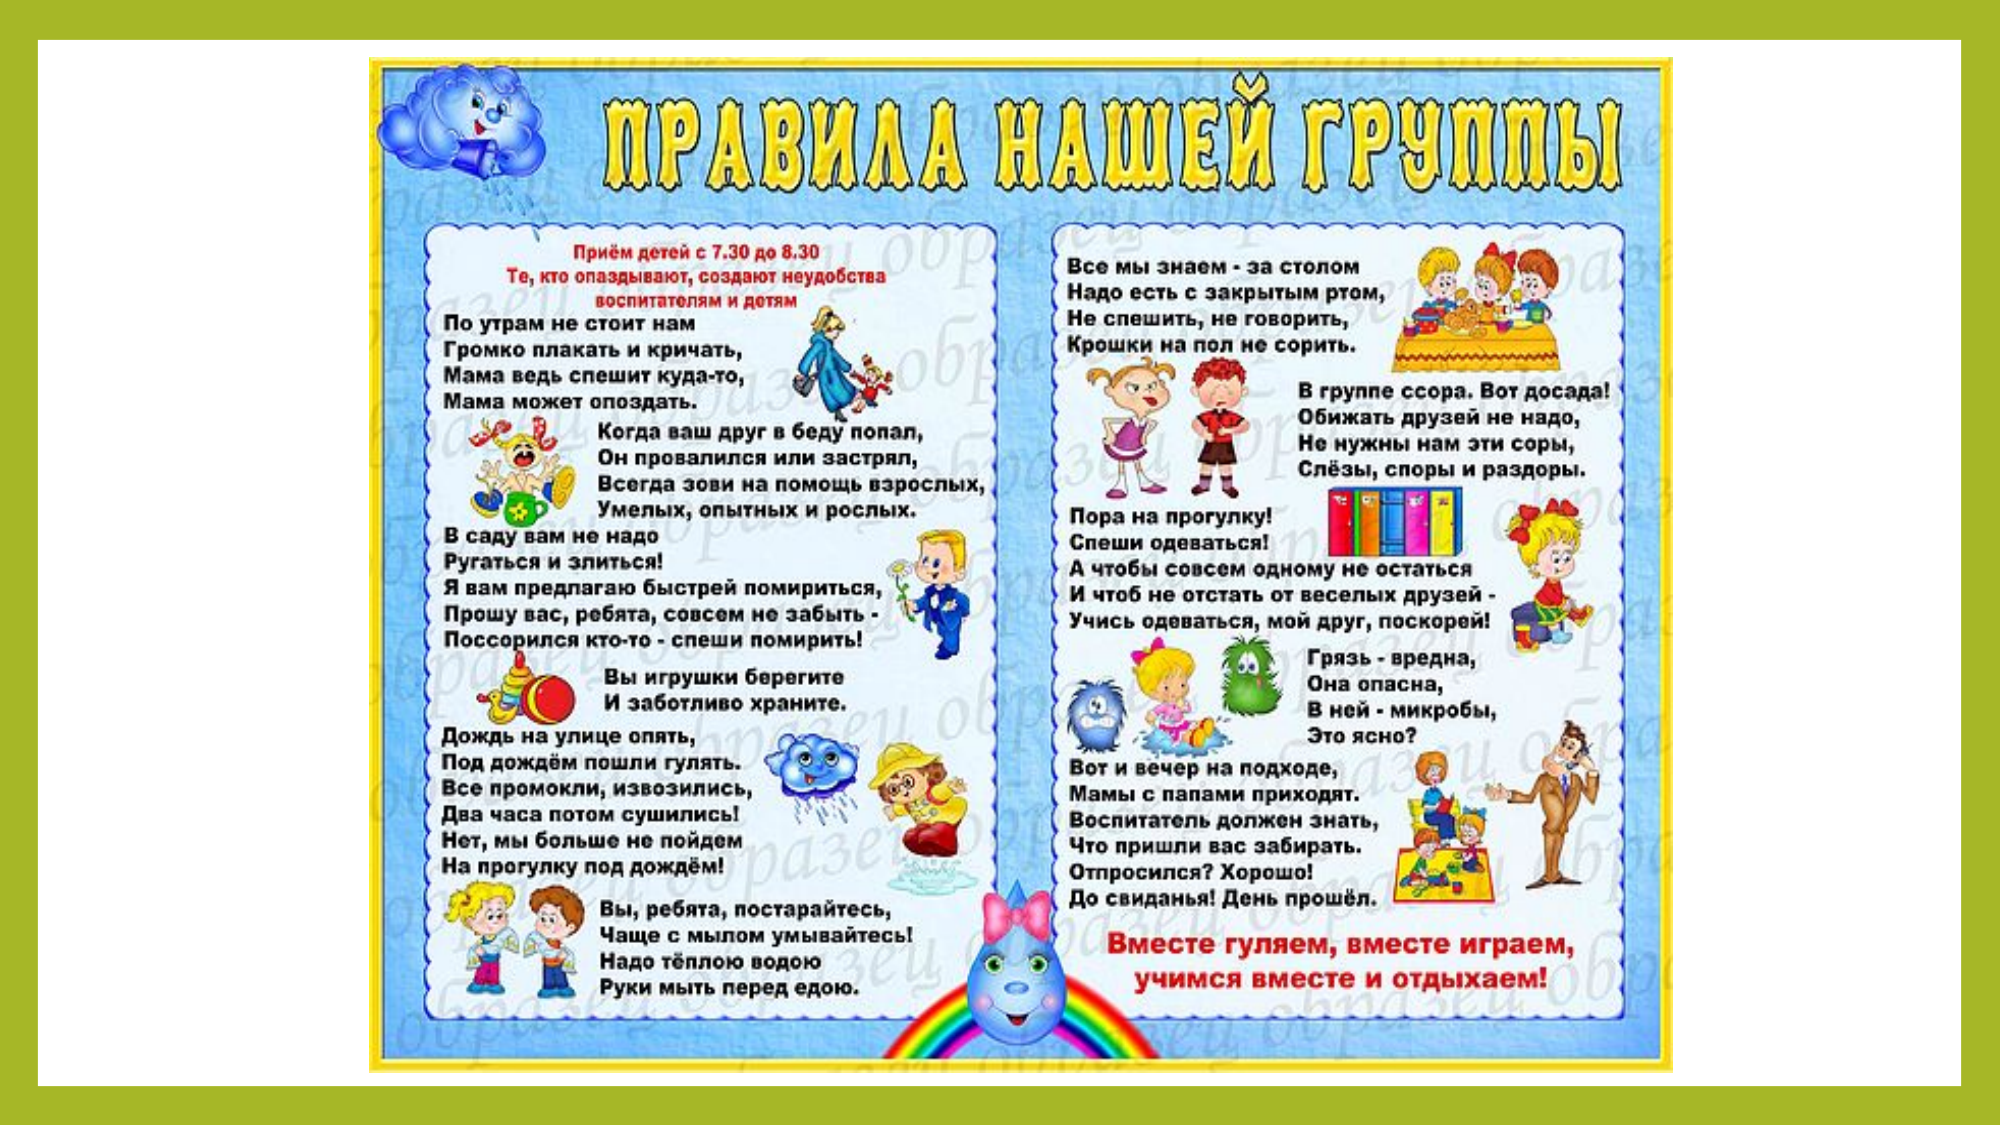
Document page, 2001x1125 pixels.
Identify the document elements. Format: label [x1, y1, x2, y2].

picture [369, 57, 1673, 1073]
